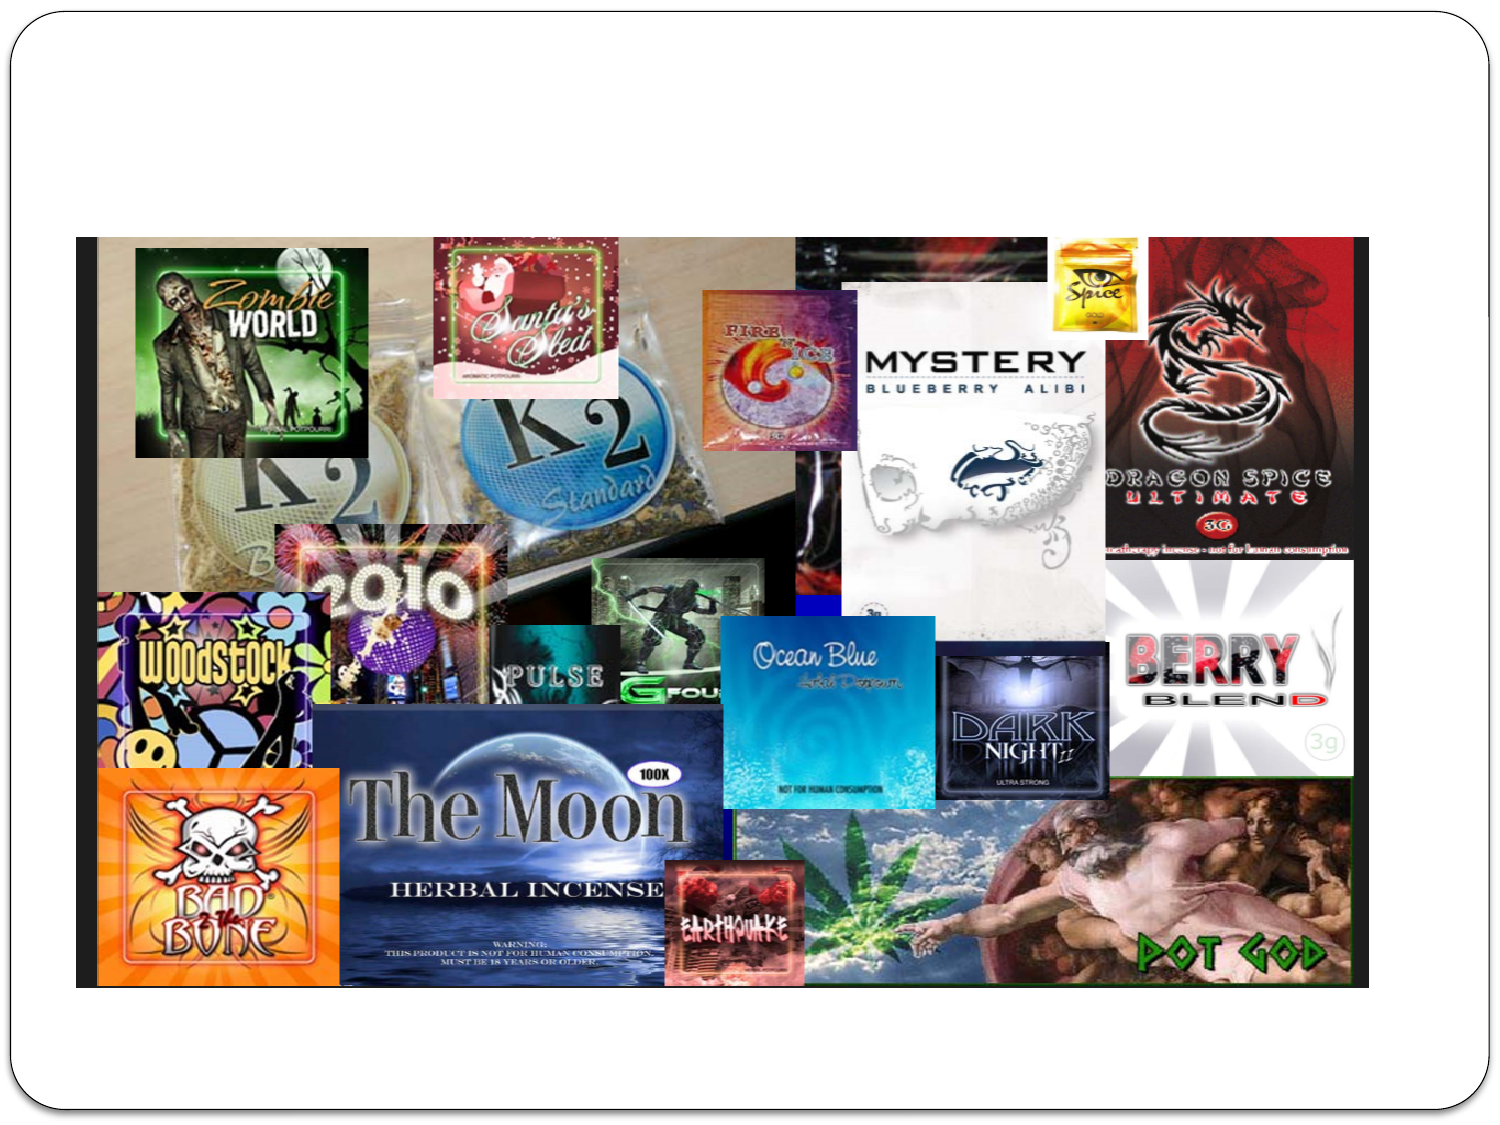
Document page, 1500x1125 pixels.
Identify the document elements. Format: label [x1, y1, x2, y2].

list [76, 237, 1370, 988]
